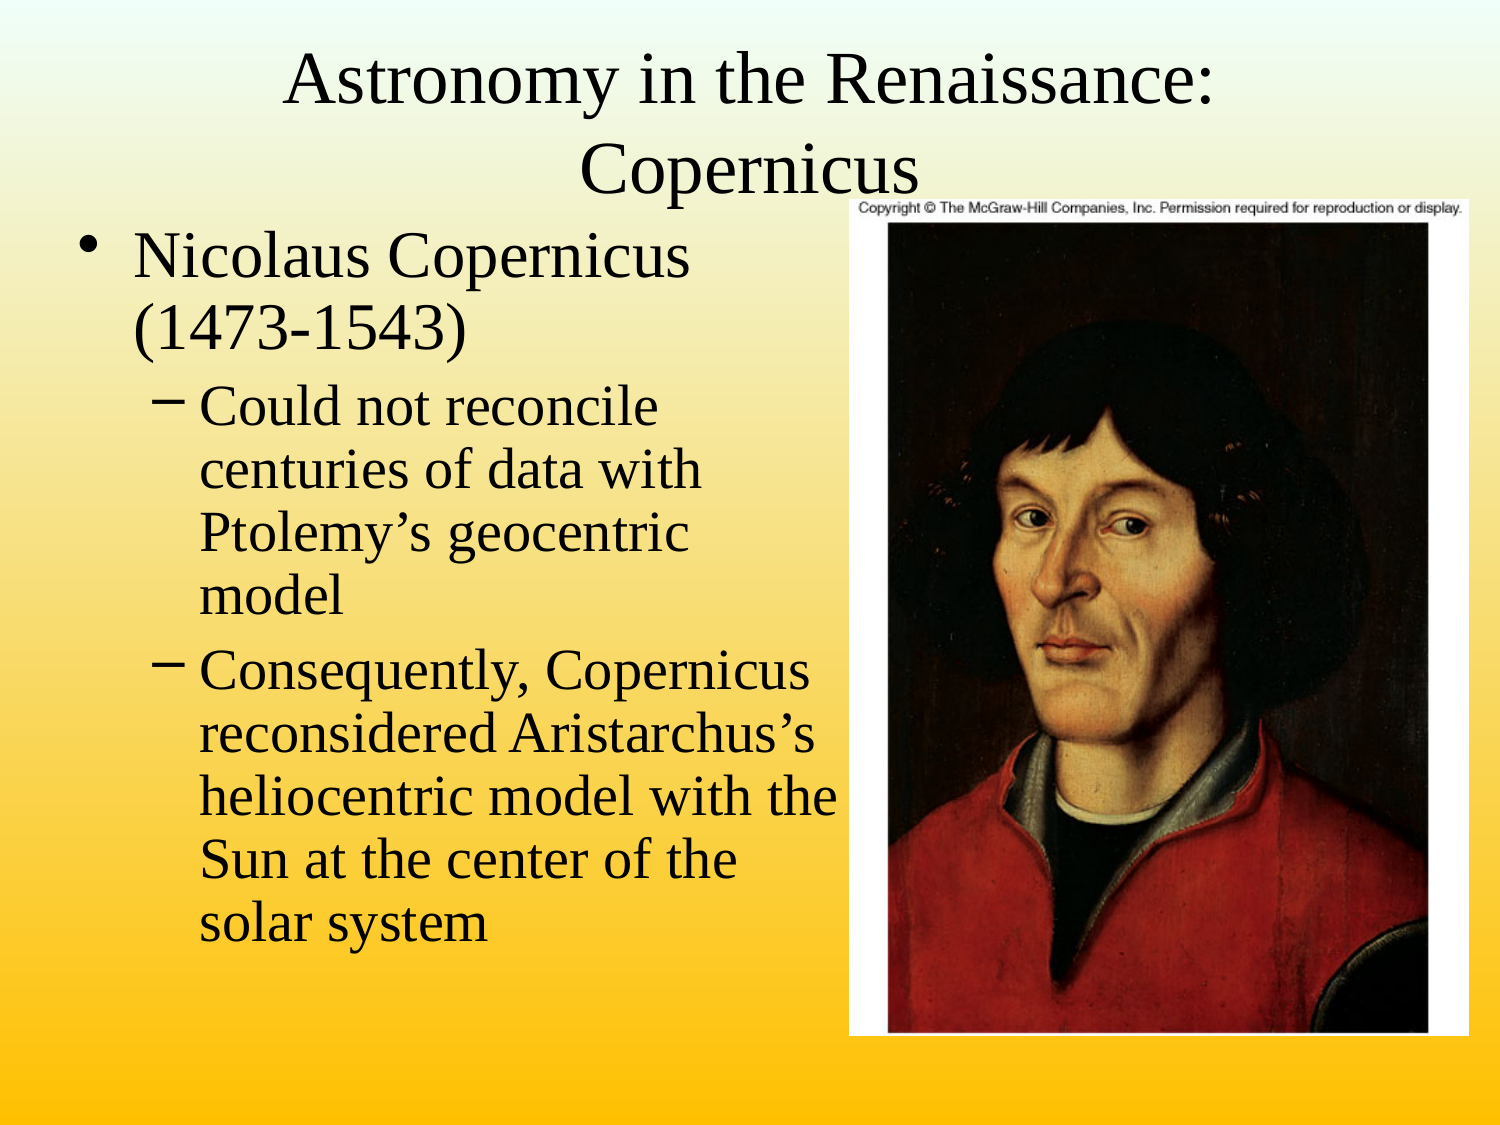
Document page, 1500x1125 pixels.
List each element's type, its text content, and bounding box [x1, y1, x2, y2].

list Nicolaus Copernicus (1473-1543) Could not reconcile centuries of data with Ptolemy’s geocentric model Consequently, Copernicus reconsidered Aristarchus’s heliocentric model with the Sun at the center of the solar system [62, 212, 844, 1000]
picture [849, 199, 1469, 1037]
title Astronomy in the Renaissance: Copernicus [112, 62, 1388, 175]
